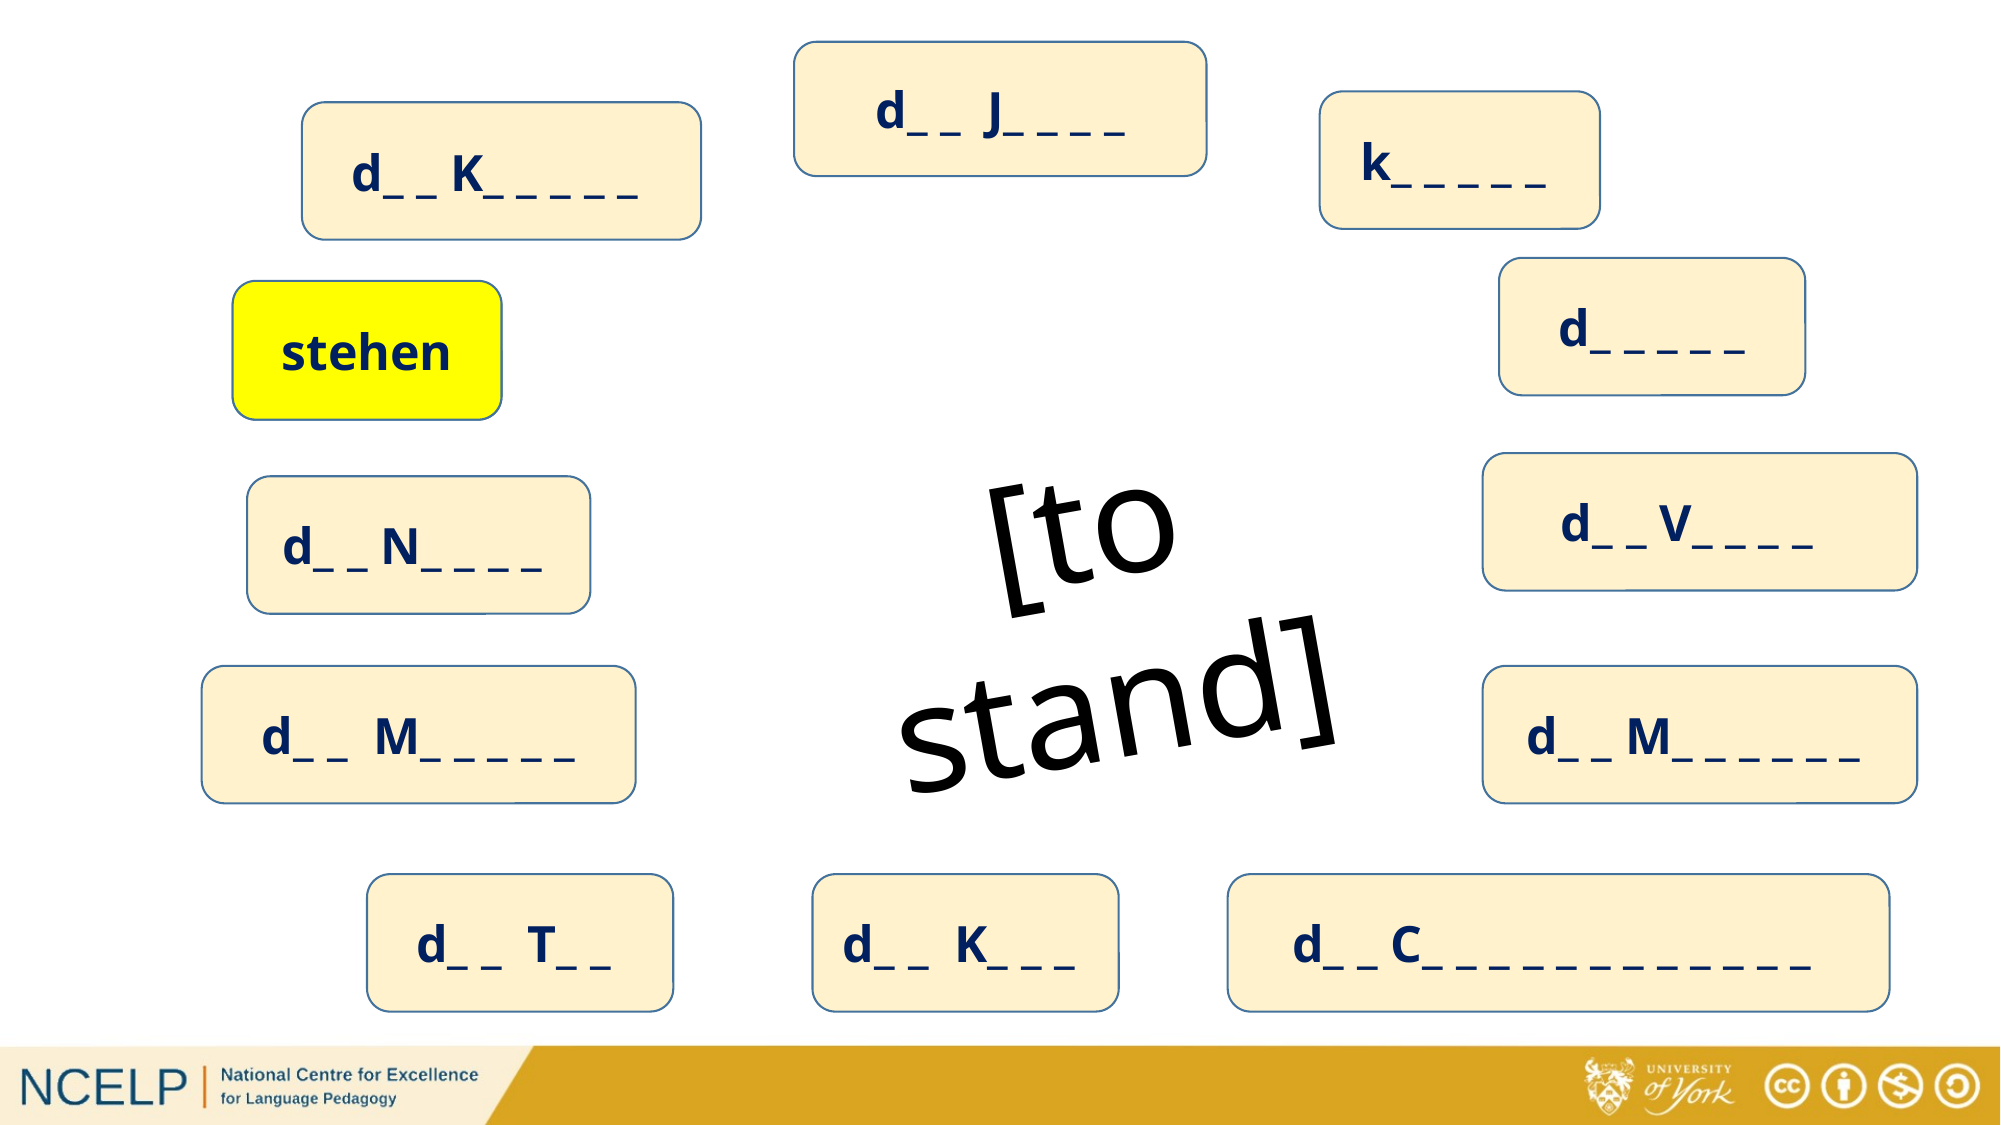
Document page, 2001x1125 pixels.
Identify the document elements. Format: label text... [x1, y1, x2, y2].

text_box d_ _ T_ _ [365, 873, 675, 1013]
text_box k_ _ _ _ _ [1318, 90, 1602, 230]
text_box stehen [231, 279, 503, 421]
picture [0, 0, 2001, 1125]
text_box d_ _ V_ _ _ _ [1481, 452, 1919, 592]
text_box d_ _ K_ _ _ [811, 873, 1120, 1013]
title Vokabeln [137, 72, 1863, 291]
text_box d_ _ C_ _ _ _ _ _ _ _ _ _ _ _ [1226, 873, 1891, 1013]
text_box d_ _ M_ _ _ _ _ _ [1481, 664, 1919, 805]
text_box [to stand] [744, 367, 1451, 852]
text_box d_ _ _ _ _ [1498, 256, 1807, 397]
text_box d_ _ K_ _ _ _ _ [300, 101, 703, 241]
text_box d_ _ N_ _ _ _ [246, 475, 592, 615]
text_box d_ _ M_ _ _ _ _ [200, 664, 637, 805]
text_box d_ _ J_ _ _ _ [793, 40, 1208, 178]
